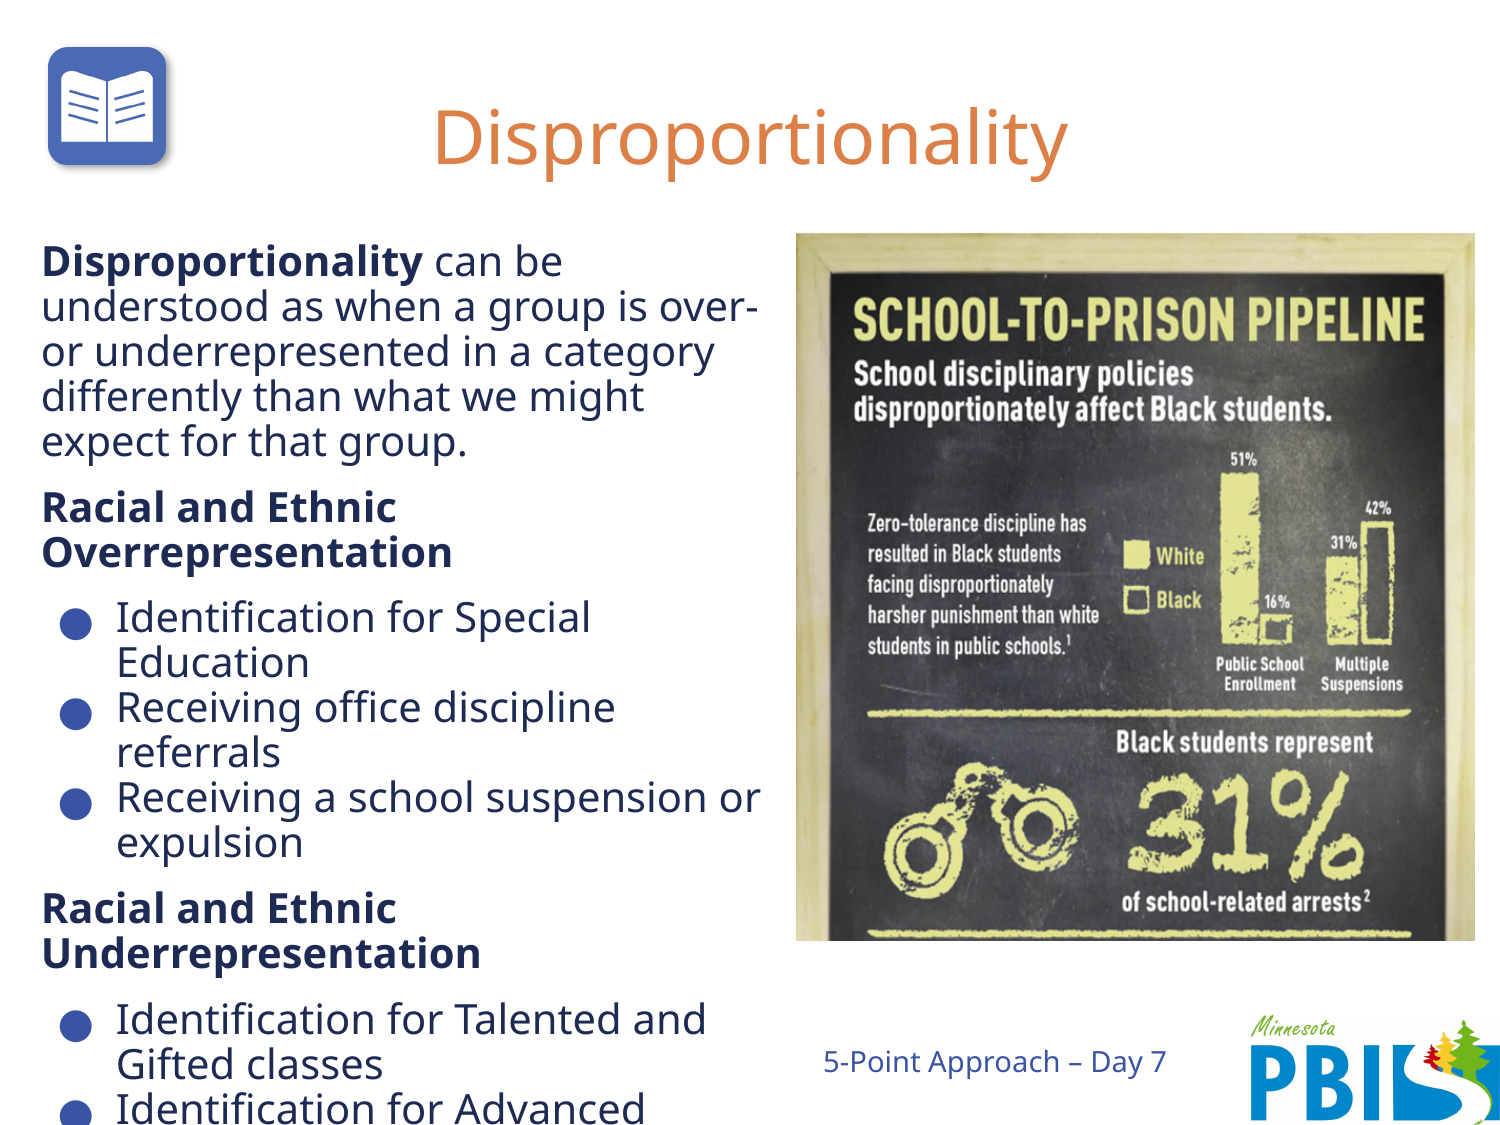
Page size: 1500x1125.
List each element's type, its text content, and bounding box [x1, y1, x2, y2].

list Disproportionality can be understood as when a group is over- or underrepresented in a category differently than what we might expect for that group. Racial and Ethnic Overrepresentation Identification for Special Education Receiving office discipline referrals Receiving a school suspension or expulsion Racial and Ethnic Underrepresentation Identification for Talented and Gifted classes Identification for Advanced Placement classes [25, 232, 789, 1110]
picture [796, 232, 1476, 941]
picture [1267, 1058, 1279, 1078]
picture [48, 46, 166, 165]
title Disproportionality [176, 59, 1324, 210]
picture [1251, 1015, 1500, 1125]
